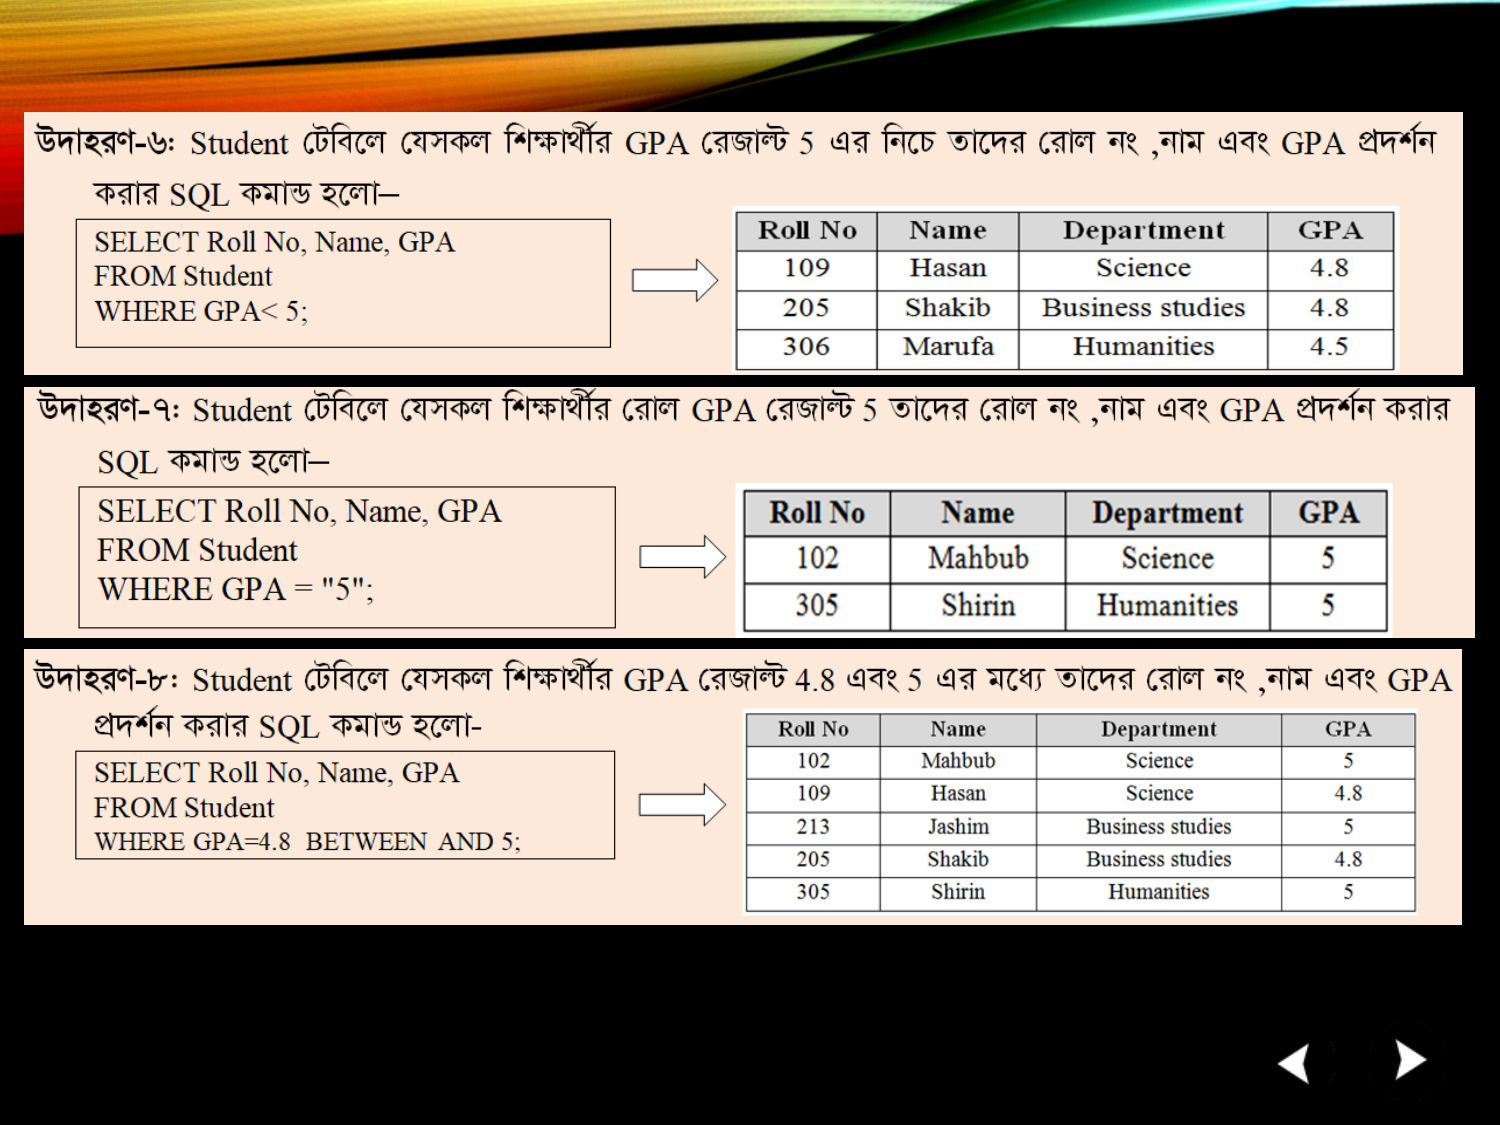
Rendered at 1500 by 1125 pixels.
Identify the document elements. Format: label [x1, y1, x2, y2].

picture [24, 387, 1476, 638]
picture [1256, 1022, 1336, 1102]
picture [24, 649, 1462, 926]
picture [0, 0, 1500, 376]
picture [1368, 1022, 1448, 1102]
